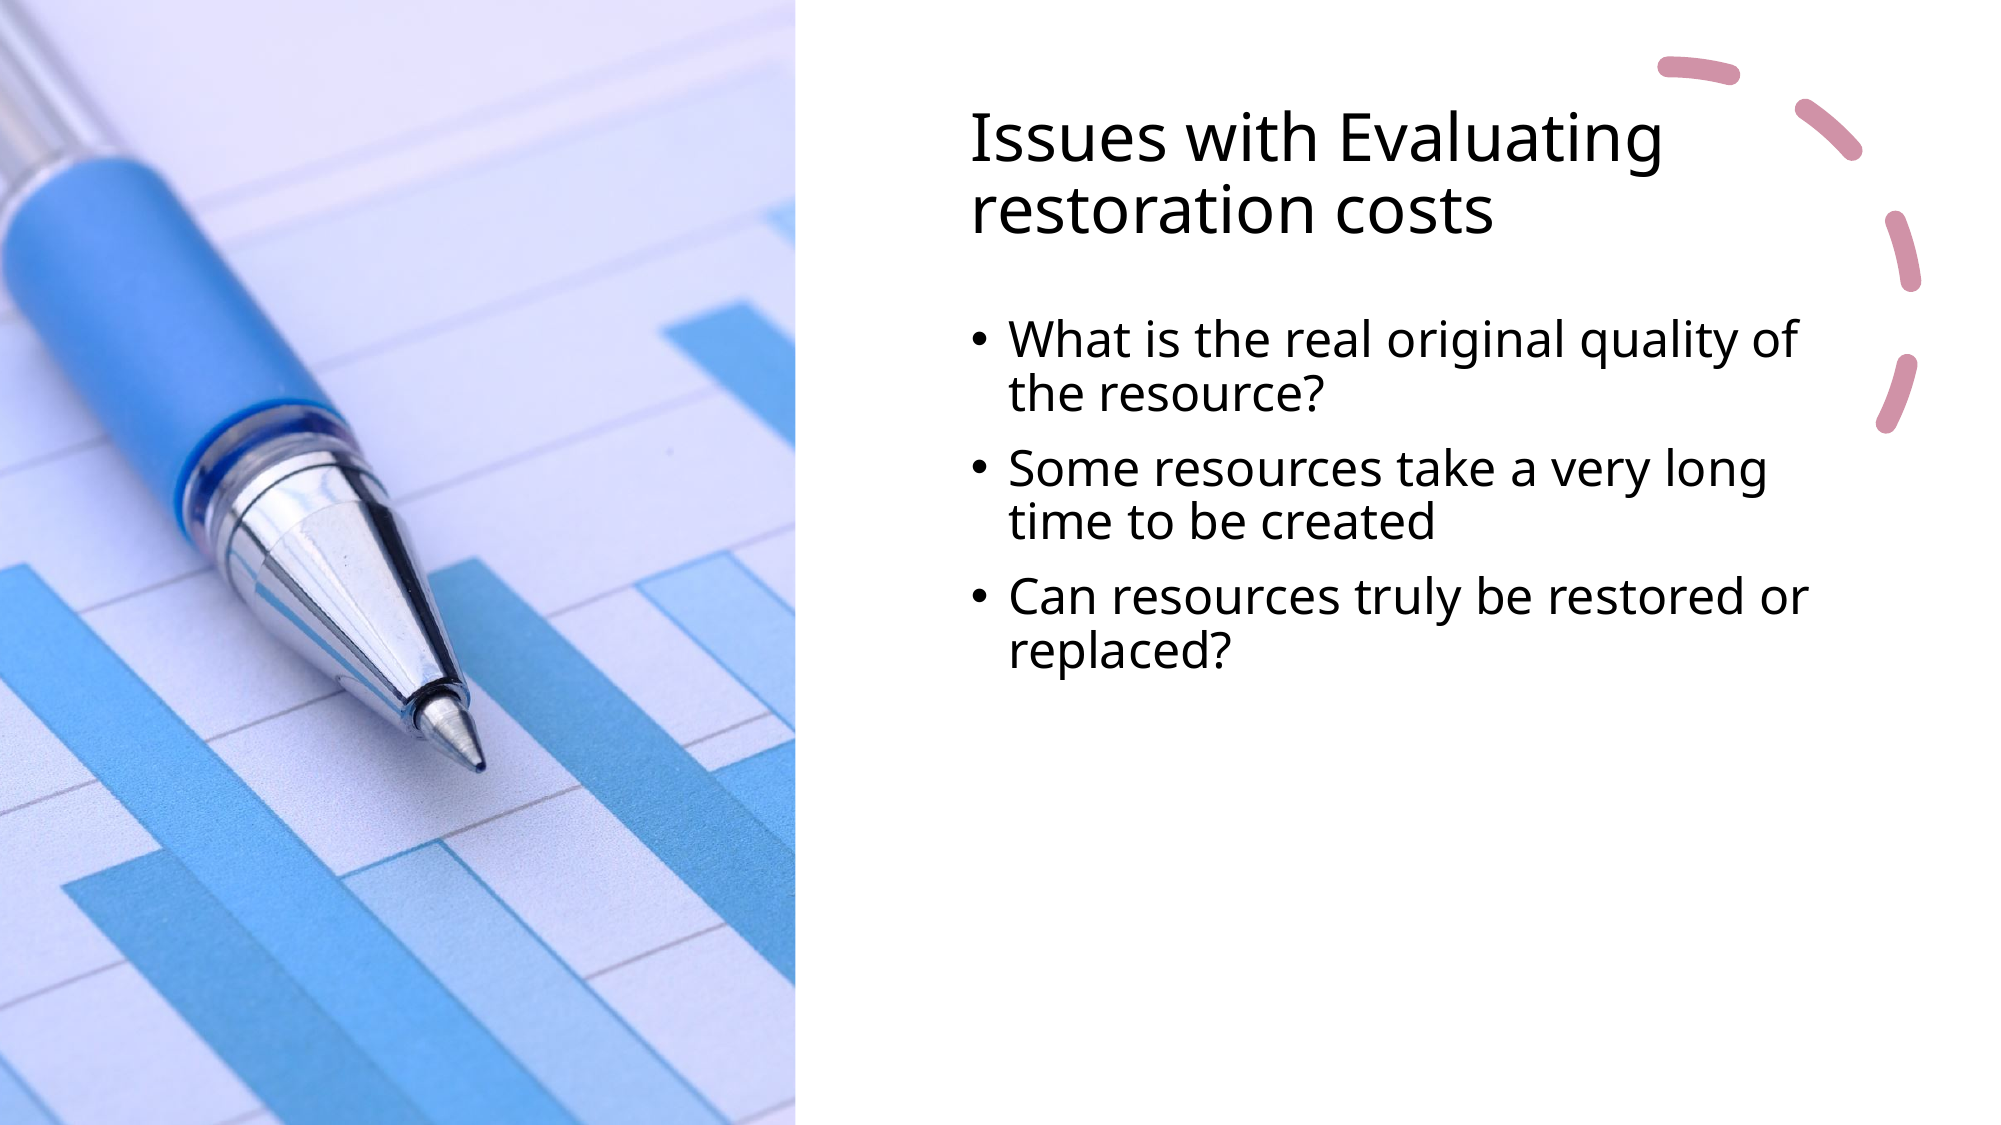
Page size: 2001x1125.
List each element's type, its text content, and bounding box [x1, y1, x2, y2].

title Issues with Evaluating restoration costs [955, 66, 1895, 285]
text_box [1667, 219, 1914, 405]
picture [0, 0, 796, 1125]
list What is the real original quality of the resource? Some resources take a very long time to be created Can resources truly be restored or replaced? [955, 306, 1895, 1021]
text_box [796, 0, 2000, 1125]
